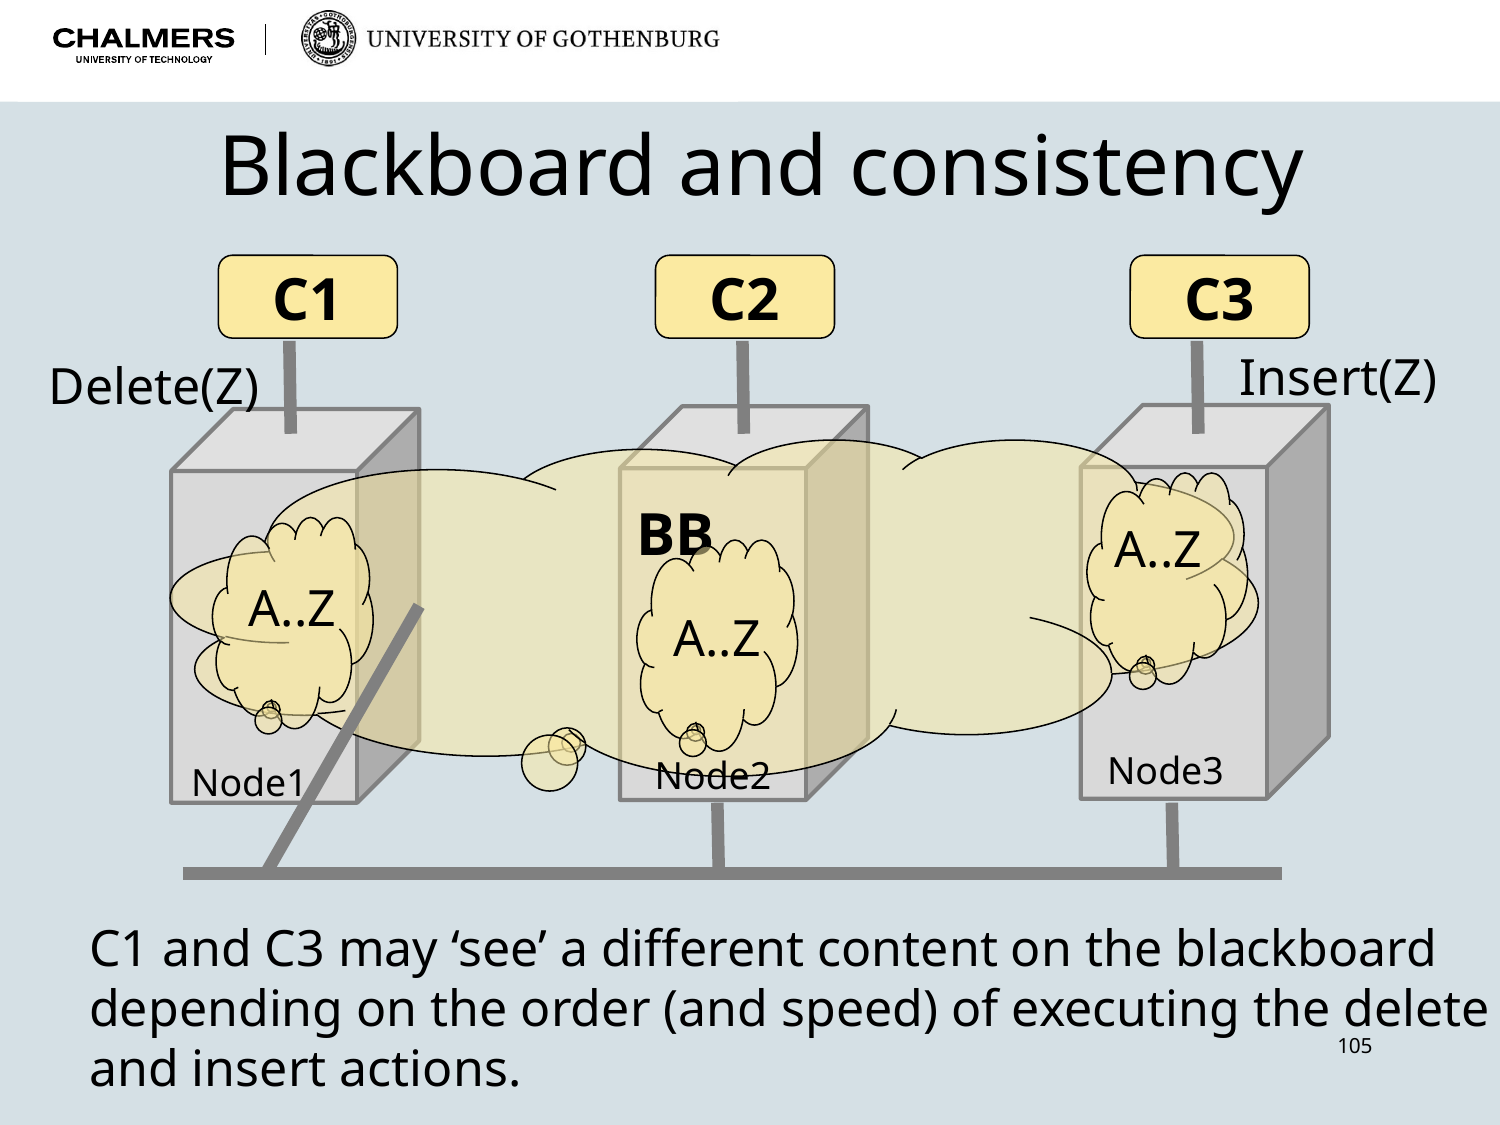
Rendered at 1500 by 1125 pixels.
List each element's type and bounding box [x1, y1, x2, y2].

text_box [655, 255, 835, 339]
title [123, 104, 1399, 220]
text_box [33, 255, 1453, 874]
text_box [74, 908, 1500, 1104]
picture [0, 0, 720, 96]
text_box [218, 255, 398, 339]
picture [64, 31, 1500, 119]
